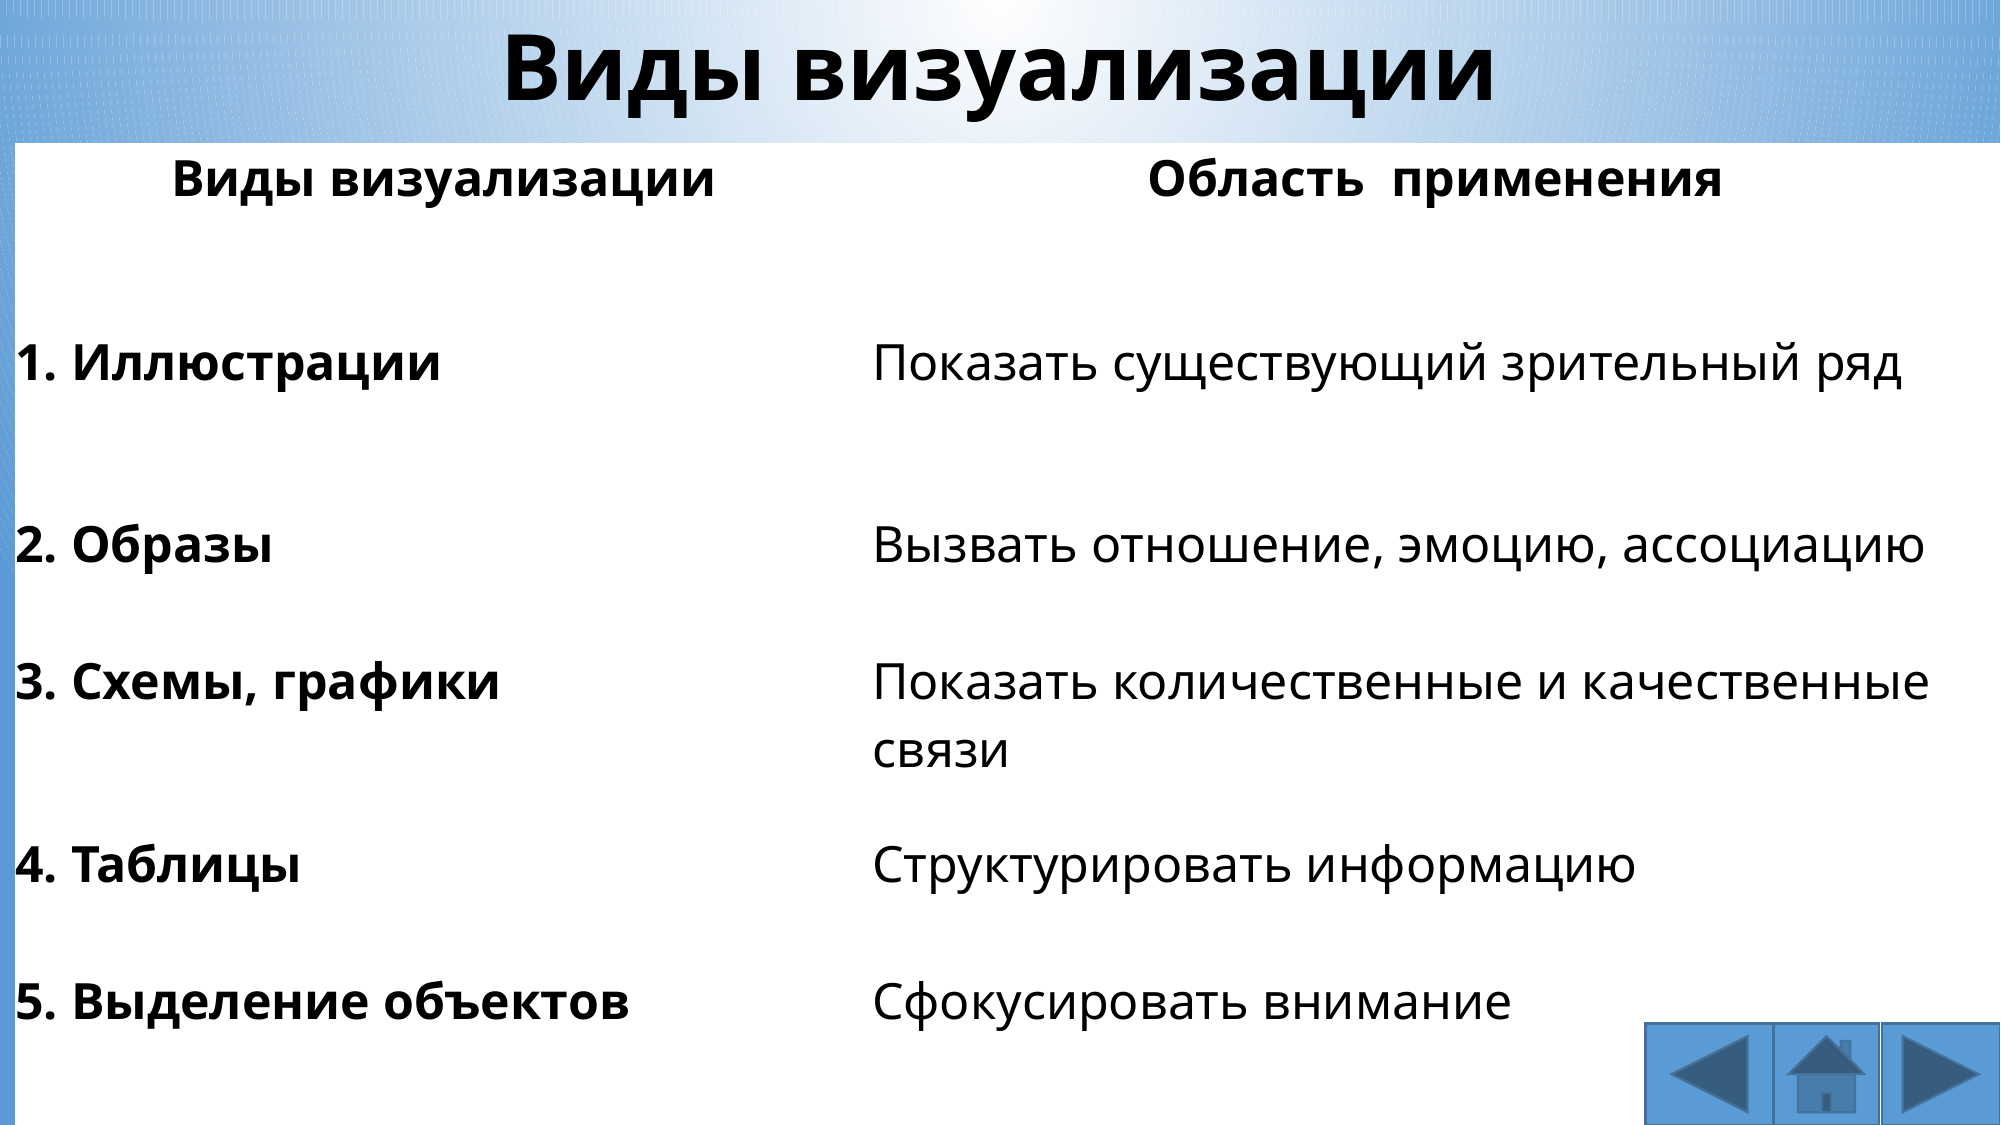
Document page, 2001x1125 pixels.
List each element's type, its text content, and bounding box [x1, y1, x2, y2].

title Виды визуализации [137, 0, 1863, 142]
table_cell Вызвать отношение, эмоцию, ассоциацию [872, 509, 2000, 646]
table_cell 3. Схемы, графики [15, 646, 872, 829]
table_cell 5. Выделение объектов [15, 966, 872, 1125]
table_cell 1. Иллюстрации [15, 326, 872, 509]
table_cell 2. Образы [15, 509, 872, 646]
text_box [1773, 1022, 1880, 1125]
table_cell 4. Таблицы [15, 829, 872, 966]
table_cell Сфокусировать внимание [872, 966, 2000, 1125]
table_header Виды визуализации [15, 143, 872, 326]
table_cell Структурировать информацию [872, 829, 2000, 966]
table_cell Показать количественные и качественные связи [872, 646, 2000, 829]
table_cell Показать существующий зрительный ряд [872, 326, 2000, 509]
table_header Область применения [872, 143, 2000, 326]
text_box [1644, 1022, 1773, 1125]
text_box [1881, 1022, 2000, 1125]
